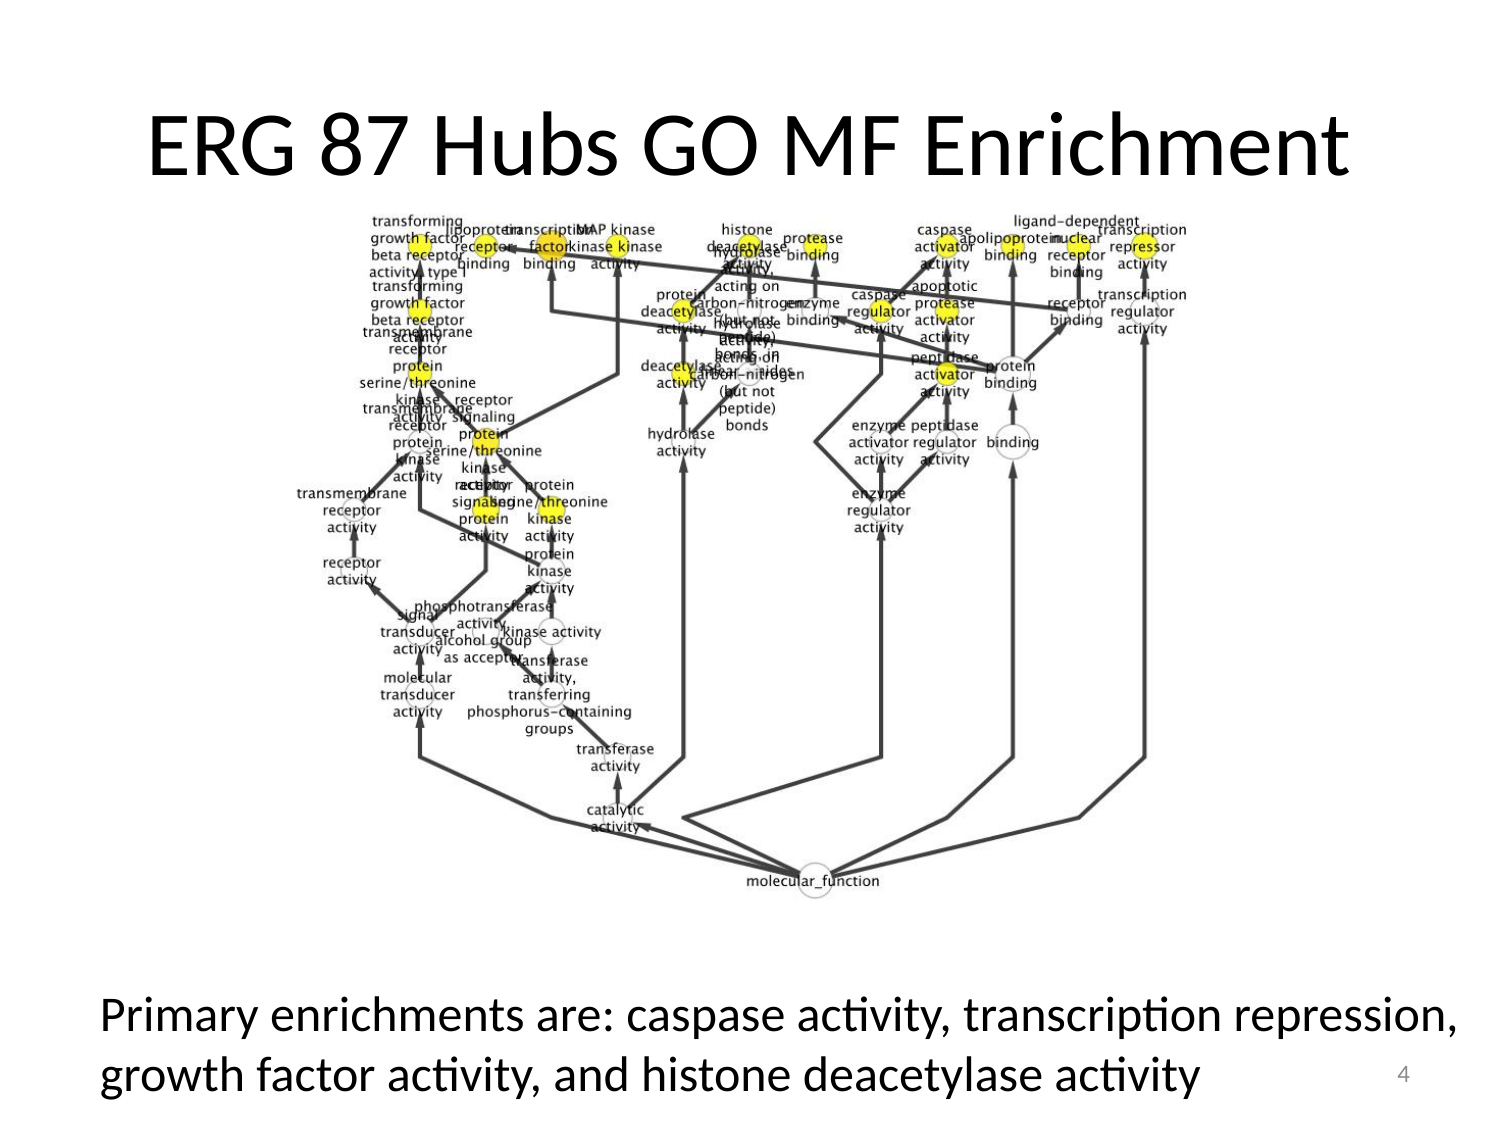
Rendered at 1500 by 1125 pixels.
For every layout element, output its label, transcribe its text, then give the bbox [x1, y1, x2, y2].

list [74, 189, 1426, 933]
title ERG 87 Hubs GO MF Enrichment [75, 45, 1425, 188]
text_box Primary enrichments are: caspase activity, transcription repression, growth factor activity, and histone deacetylase activity [85, 974, 1475, 1110]
